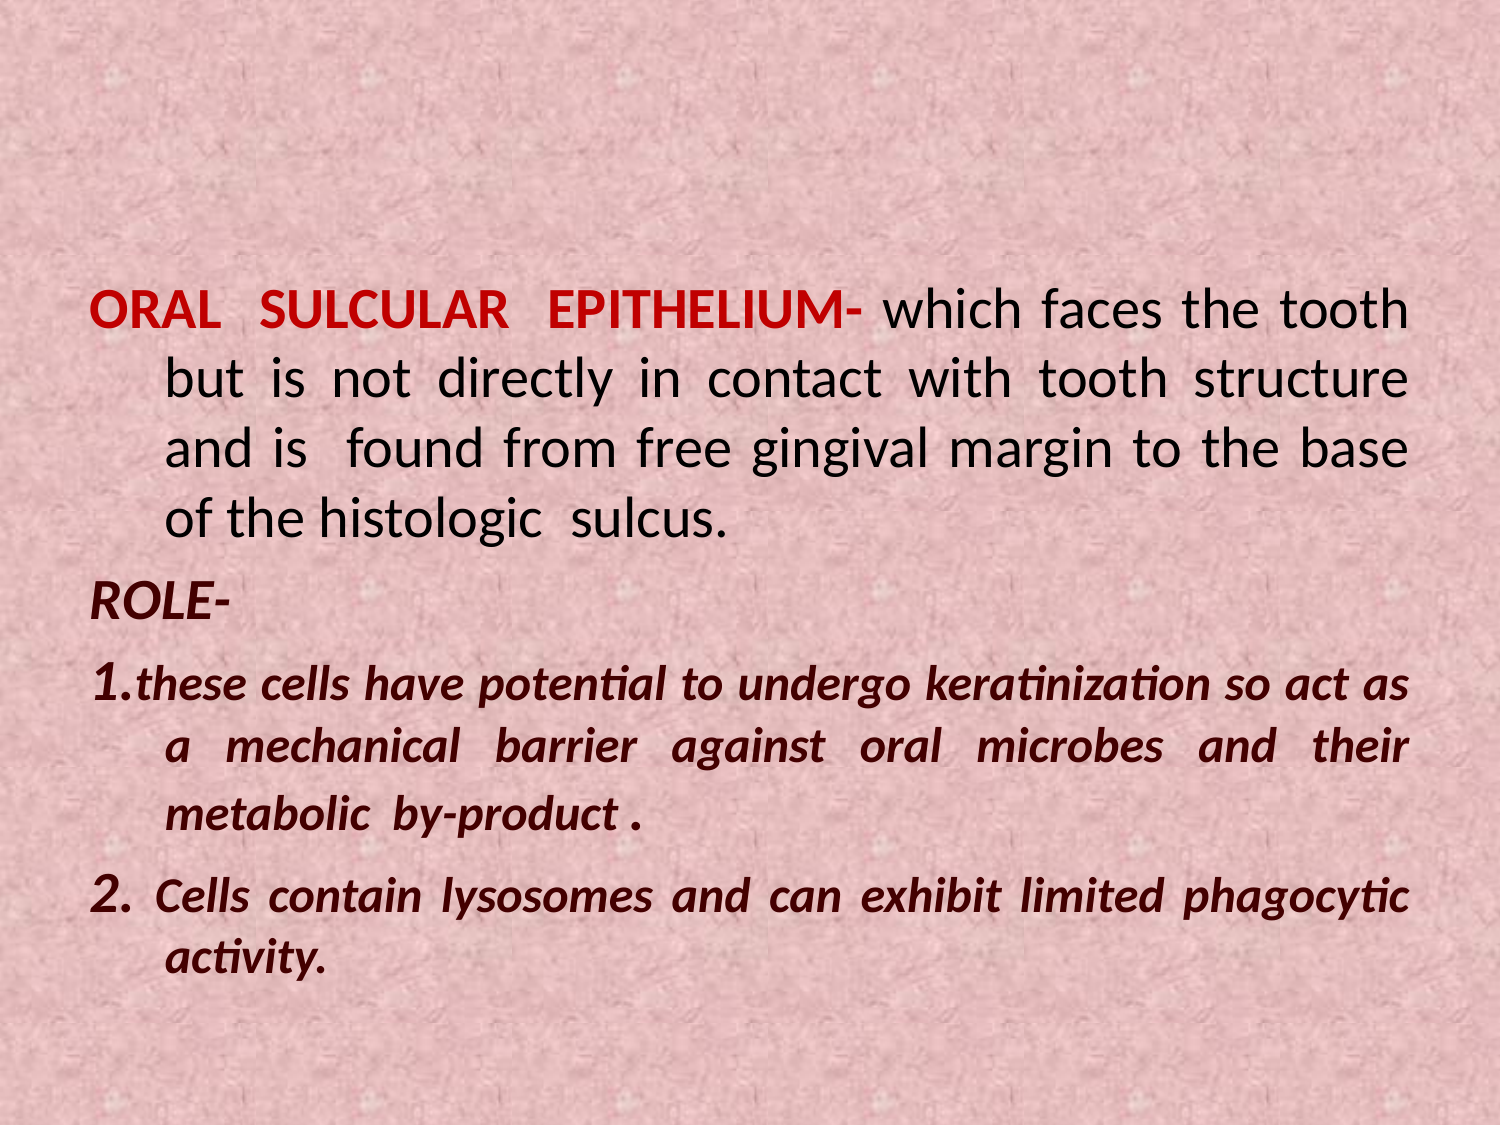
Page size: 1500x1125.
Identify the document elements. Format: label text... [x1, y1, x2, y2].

picture [0, 0, 1500, 1125]
list ORAL SULCULAR EPITHELIUM- which faces the tooth but is not directly in contact with tooth structure and is found from free gingival margin to the base of the histologic sulcus. ROLE- 1.these cells have potential to undergo keratinization so act as a mechanical barrier against oral microbes and their metabolic by-product . 2. Cells contain lysosomes and can exhibit limited phagocytic activity. [75, 262, 1425, 1043]
